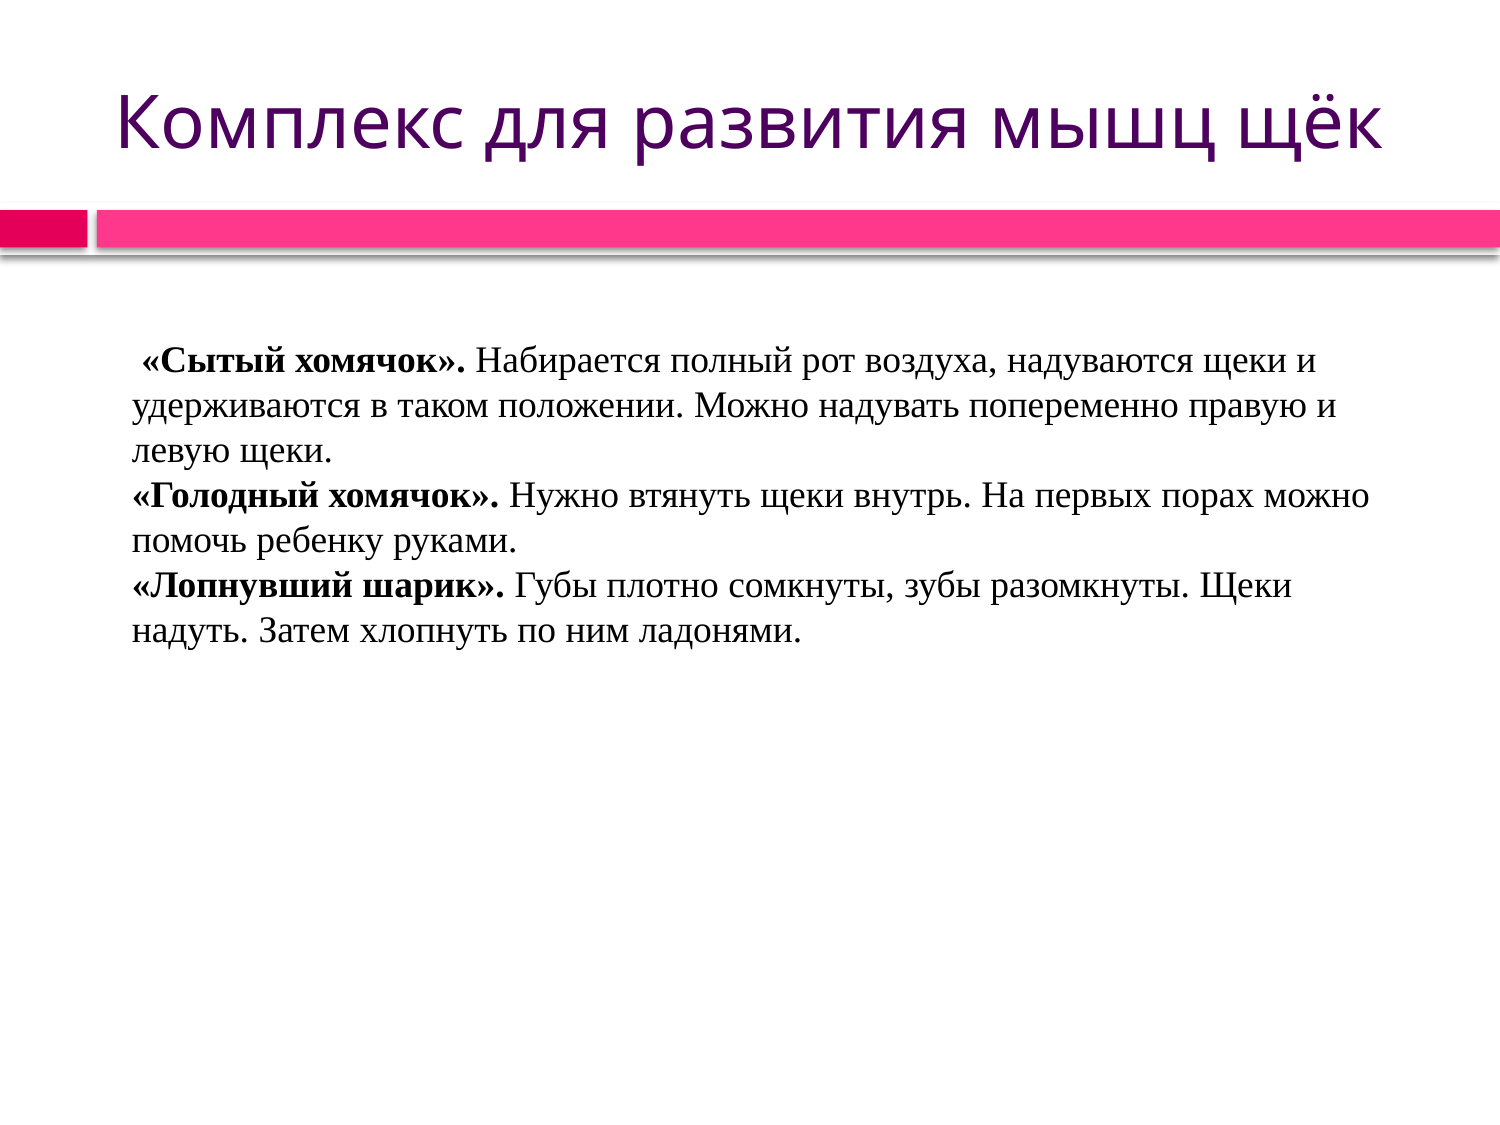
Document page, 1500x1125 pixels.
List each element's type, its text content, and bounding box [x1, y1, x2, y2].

text_box «Сытый хомячок». Набирается полный рот воздуха, надуваются щеки и удерживаются в таком положении. Можно надувать попеременно правую и левую щеки. «Голодный хомячок». Нужно втянуть щеки внутрь. На первых порах можно помочь ребенку руками. «Лопнувший шарик». Губы плотно сомкнуты, зубы разомкнуты. Щеки надуть. Затем хлопнуть по ним ладонями. [117, 327, 1430, 658]
title Комплекс для развития мышц щёк [99, 37, 1438, 200]
